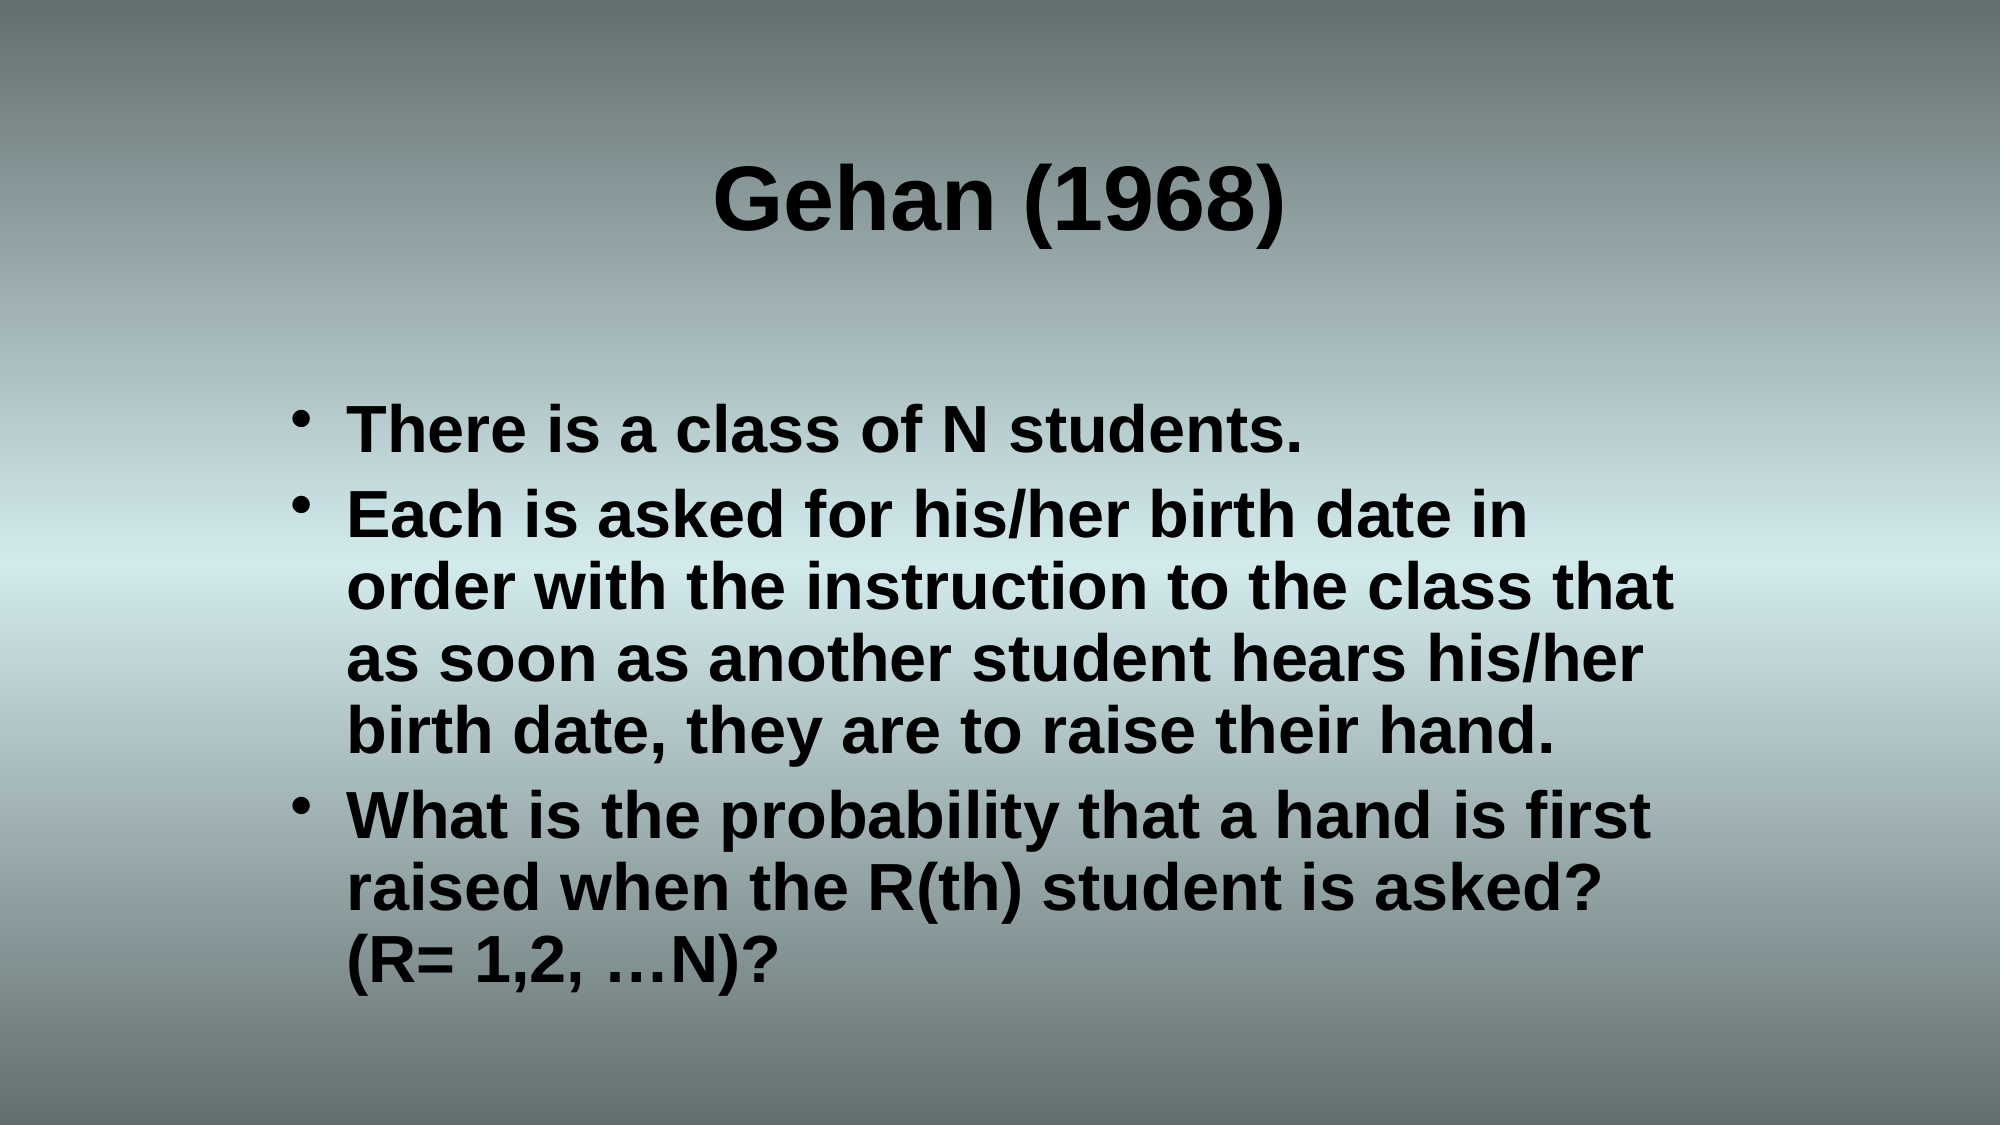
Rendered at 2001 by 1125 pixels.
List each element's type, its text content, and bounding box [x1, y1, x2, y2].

title Gehan (1968) [324, 87, 1675, 300]
list There is a class of N students. Each is asked for his/her birth date in order with the instruction to the class that as soon as another student hears his/her birth date, they are to raise their hand. What is the probability that a hand is first raised when the R(th) student is asked? (R= 1,2, …N)? [275, 387, 1725, 1050]
